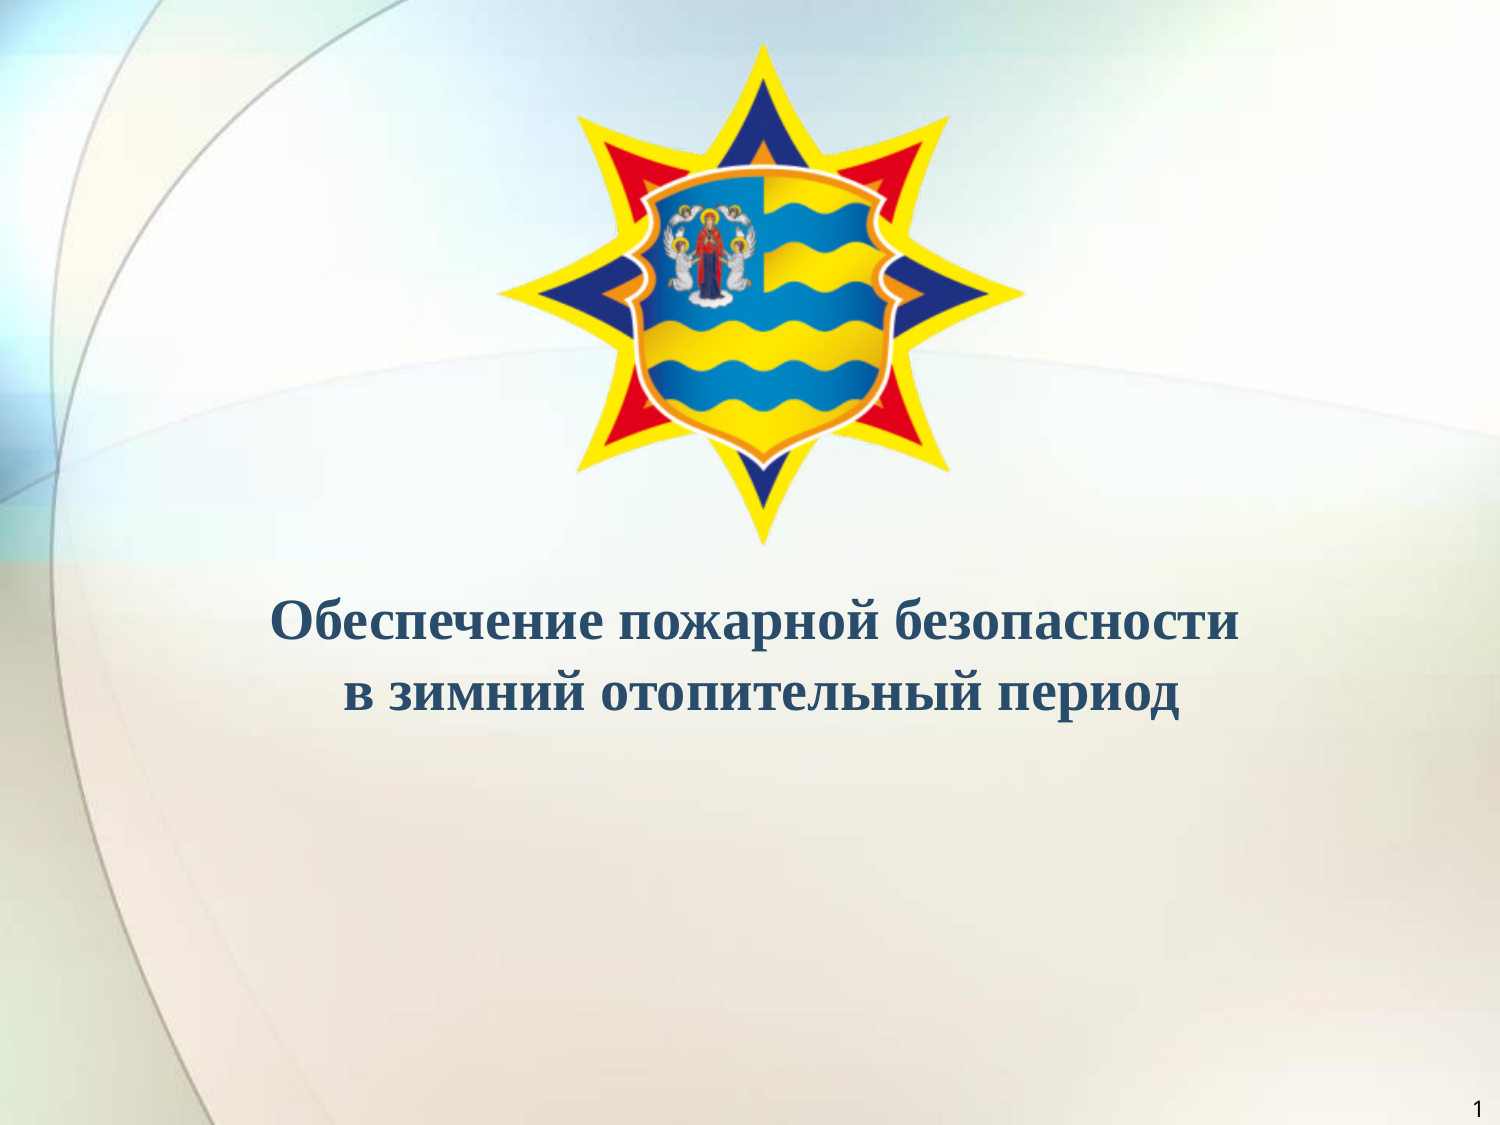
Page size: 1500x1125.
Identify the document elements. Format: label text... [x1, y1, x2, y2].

text_box Обеспечение пожарной безопасности в зимний отопительный период [64, 574, 1459, 795]
slide_number 1 [1187, 1087, 1500, 1125]
picture [0, 0, 1500, 1125]
